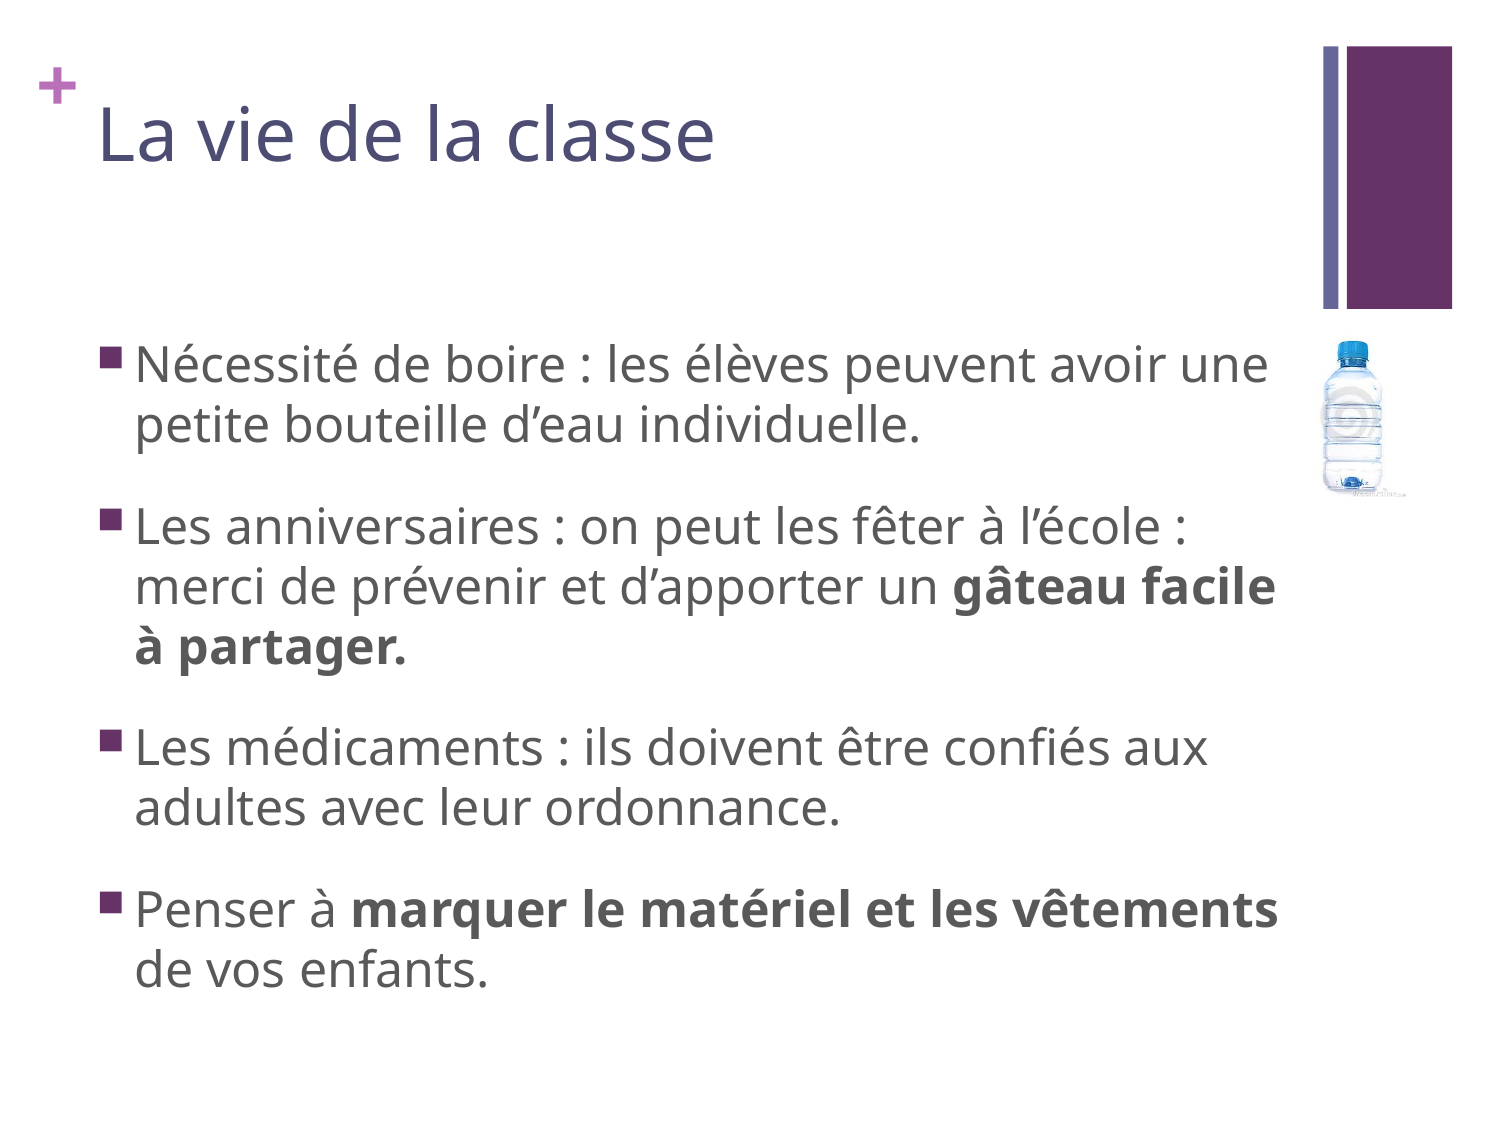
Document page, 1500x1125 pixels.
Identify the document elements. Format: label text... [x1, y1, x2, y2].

picture [1296, 324, 1407, 498]
list Nécessité de boire : les élèves peuvent avoir une petite bouteille d’eau individuelle. Les anniversaires : on peut les fêter à l’école : merci de prévenir et d’apporter un gâteau facile à partager. Les médicaments : ils doivent être confiés aux adultes avec leur ordonnance. Penser à marquer le matériel et les vêtements de vos enfants. [81, 324, 1322, 1005]
title La vie de la classe [81, 79, 1322, 263]
